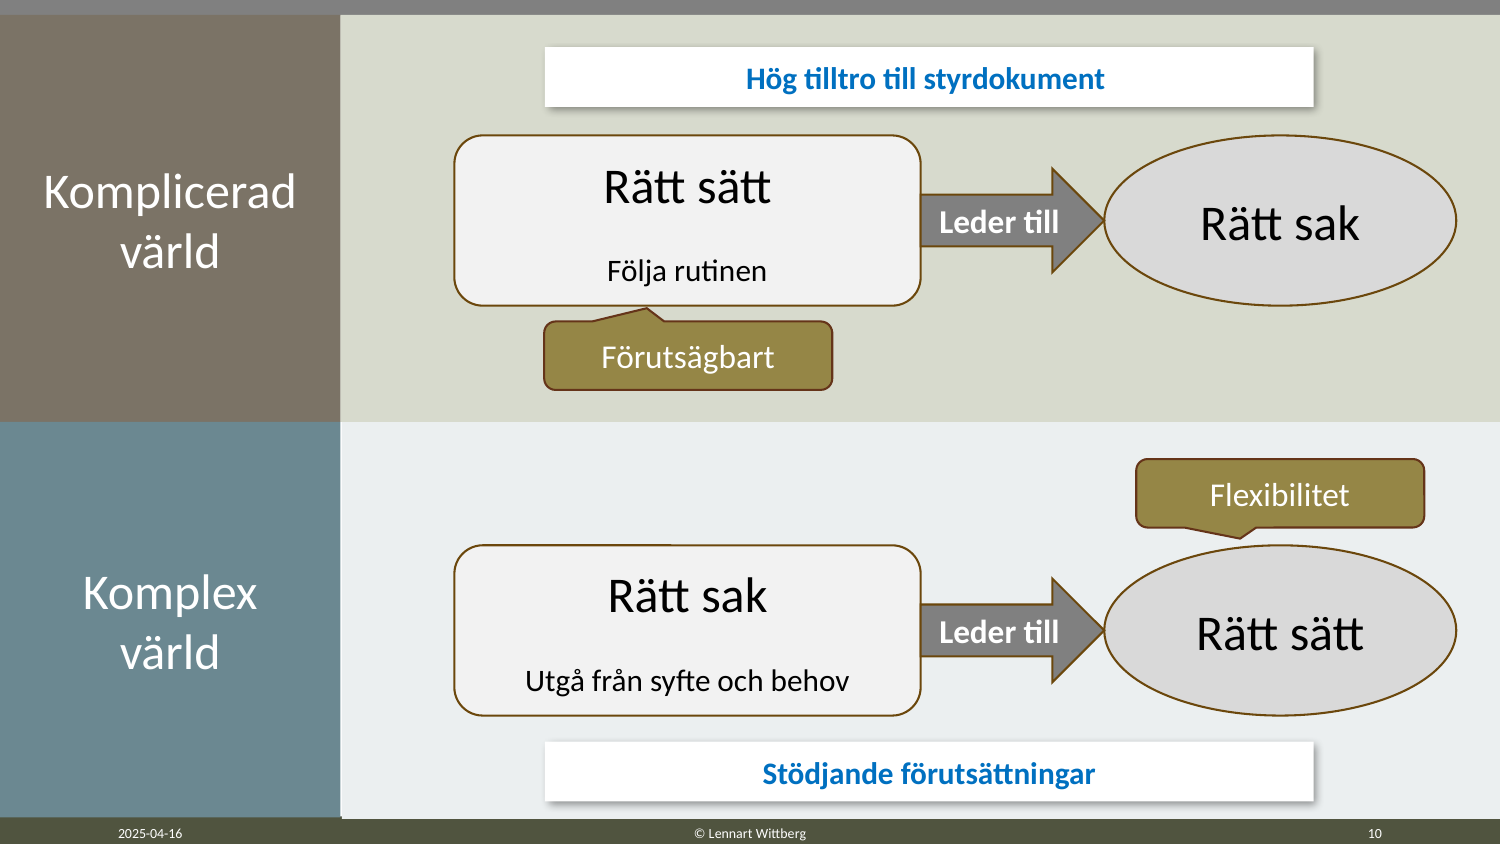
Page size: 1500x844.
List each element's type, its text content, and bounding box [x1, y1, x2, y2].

text_box Hög tilltro till styrdokument [544, 46, 1315, 108]
text_box Förutsägbart [543, 307, 834, 391]
text_box Stödjande förutsättningar [544, 741, 1315, 803]
text_box Leder till [919, 166, 1106, 275]
text_box Komplex värld [0, 421, 341, 818]
text_box Rätt sätt [1103, 544, 1458, 717]
text_box Rätt sätt Följa rutinen [453, 134, 922, 307]
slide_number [103, 817, 441, 844]
text_box Leder till [919, 576, 1106, 685]
text_box [341, 423, 1500, 820]
text_box Flexibilitet [1135, 458, 1426, 540]
slide_number 9 [1059, 817, 1397, 844]
text_box [341, 14, 1500, 423]
text_box Rätt sak [1103, 134, 1458, 307]
text_box Komplicerad värld [0, 14, 341, 421]
text_box Rätt sak Utgå från syfte och behov [453, 544, 922, 717]
footer © Lennart Wittberg [496, 817, 1004, 844]
